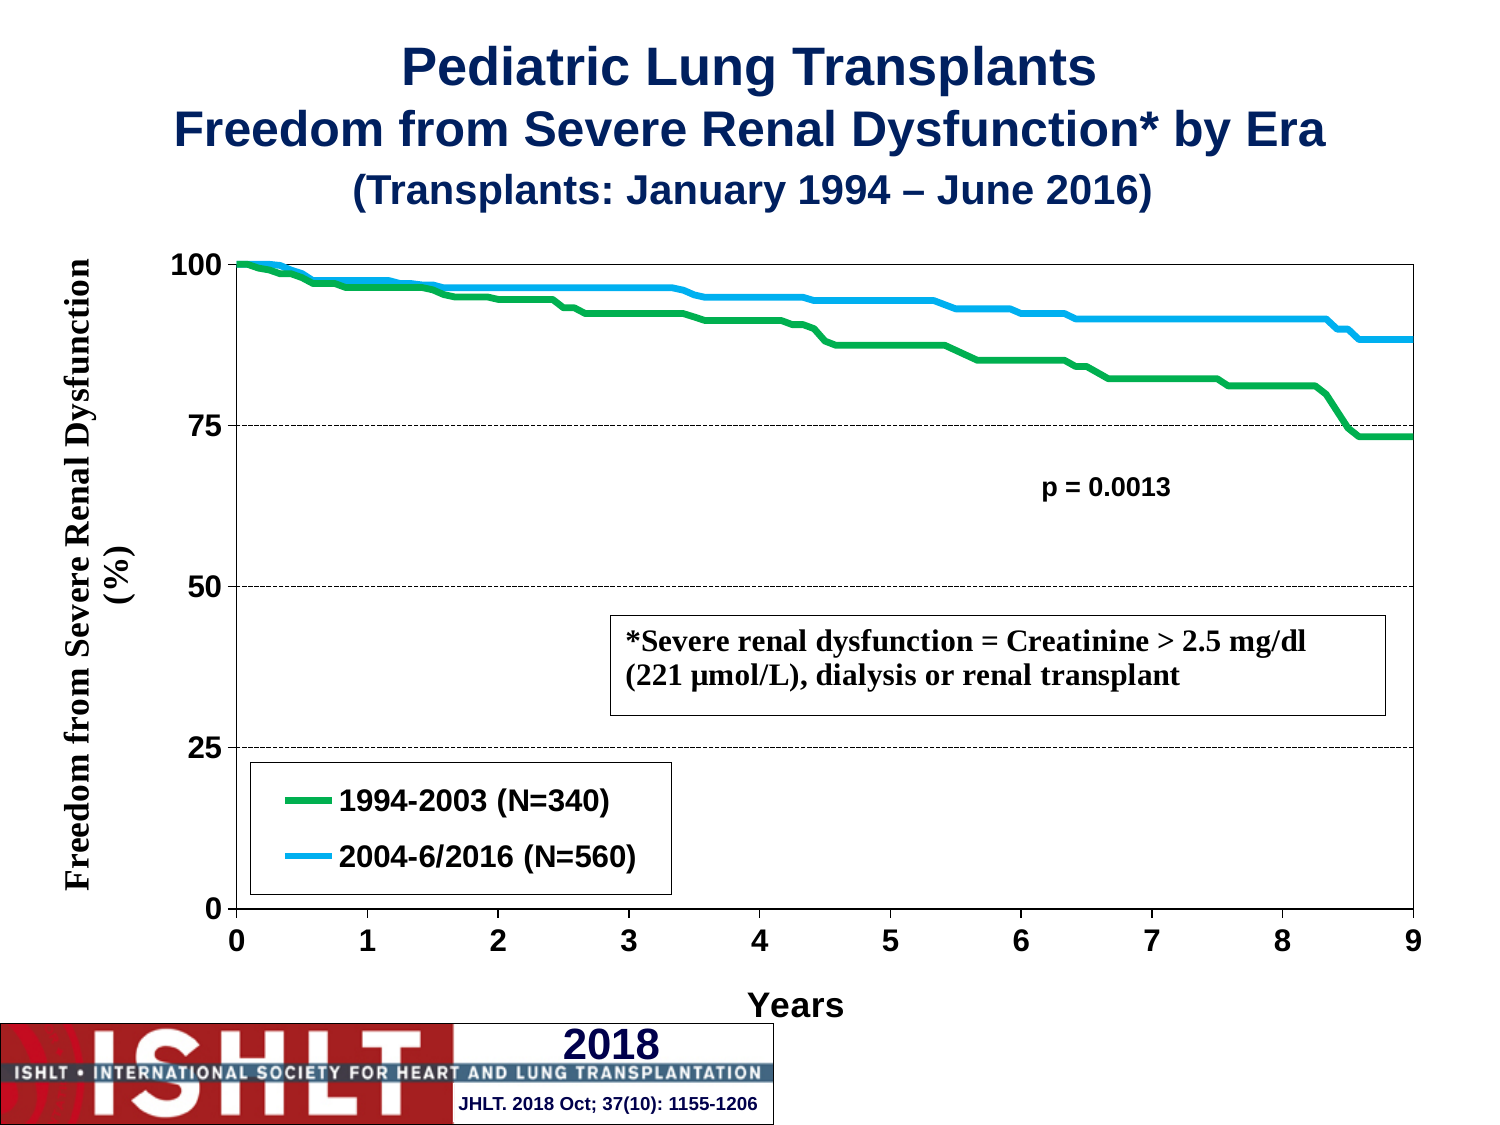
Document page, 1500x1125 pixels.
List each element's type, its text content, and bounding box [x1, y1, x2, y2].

text_box (Transplants: January 1994 – June 2016) [337, 155, 1275, 221]
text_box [0, 1007, 774, 1125]
chart [37, 237, 1451, 1038]
title Pediatric Lung Transplants Freedom from Severe Renal Dysfunction* by Era [0, 24, 1500, 213]
